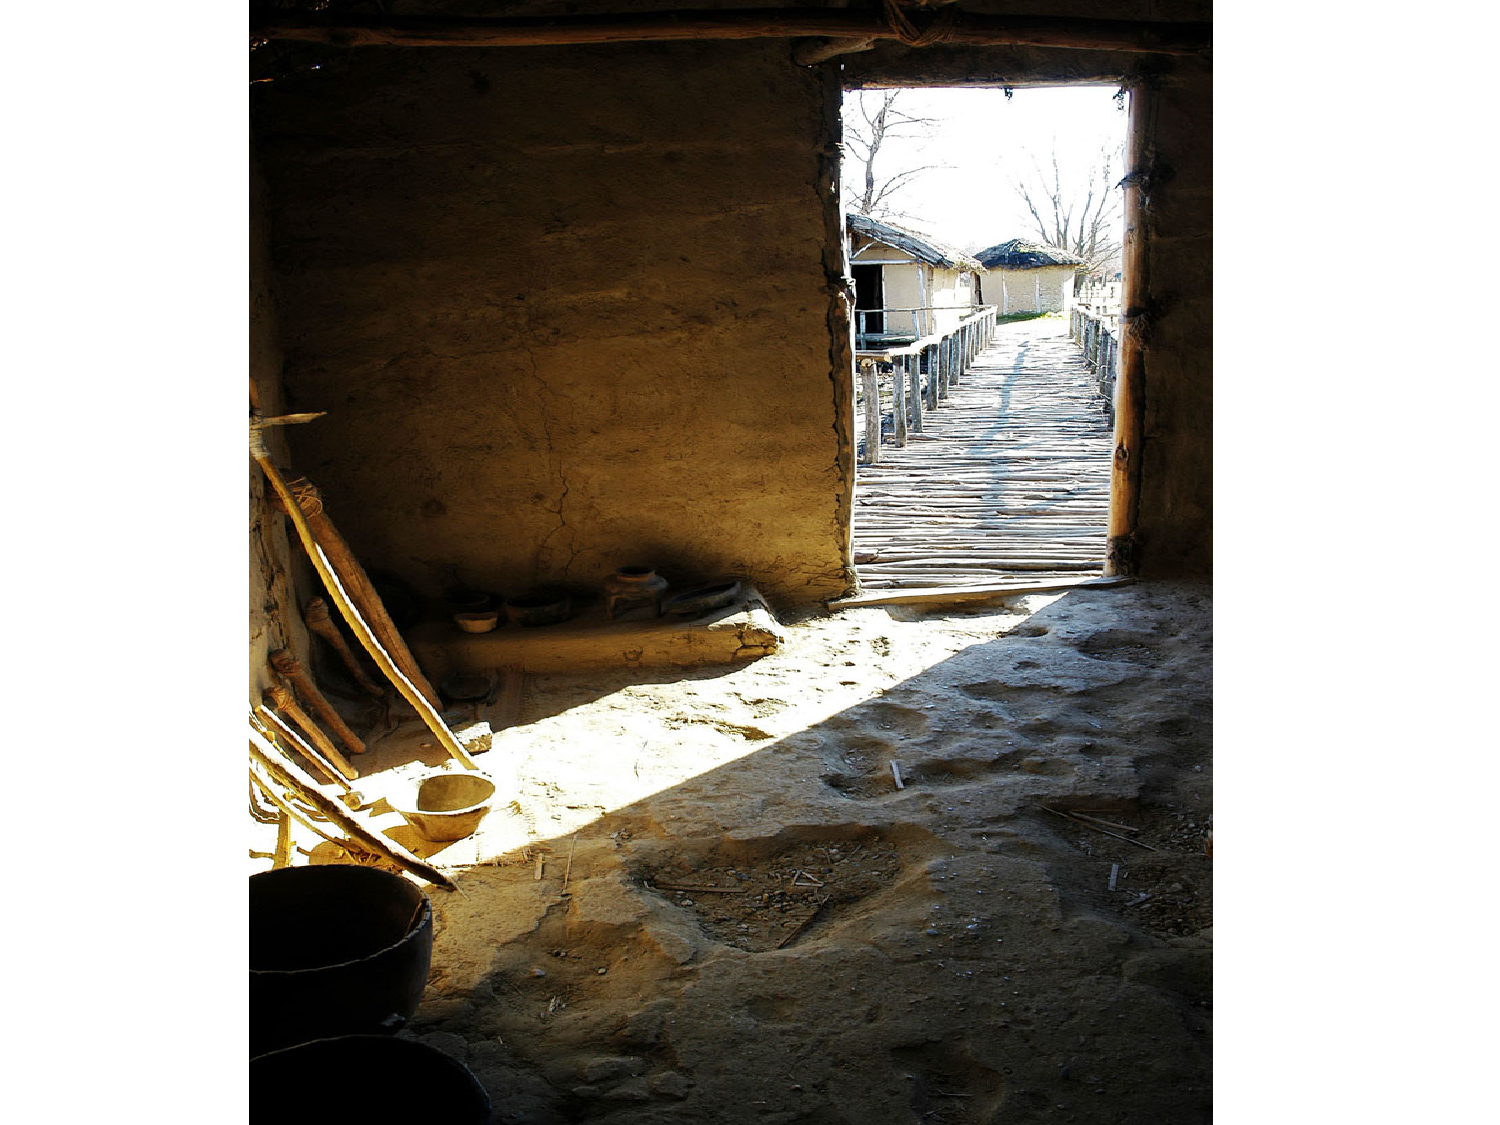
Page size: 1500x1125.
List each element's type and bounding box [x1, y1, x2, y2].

picture [249, 0, 1213, 1125]
